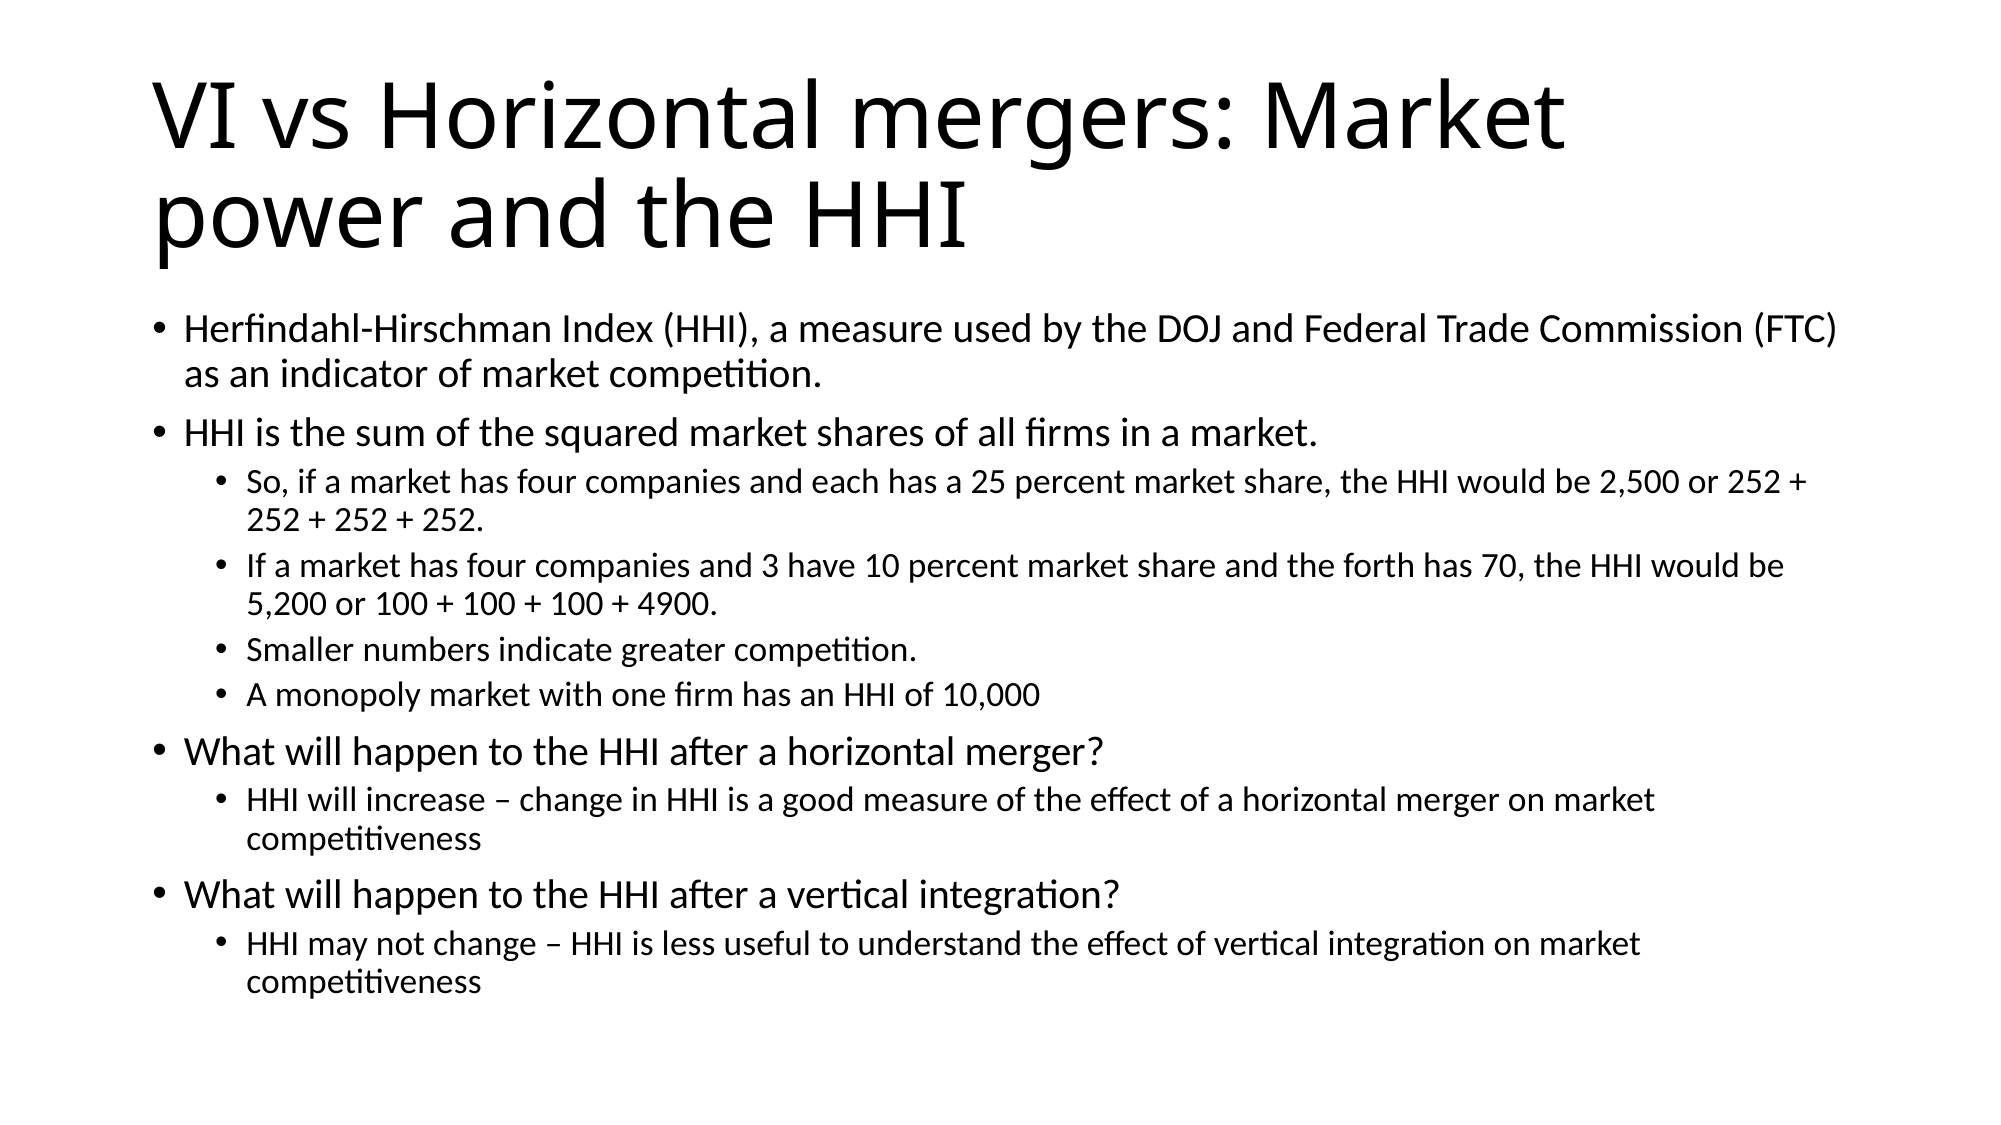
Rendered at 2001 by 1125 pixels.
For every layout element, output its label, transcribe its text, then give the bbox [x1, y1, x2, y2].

title VI vs Horizontal mergers: Market power and the HHI [137, 59, 1863, 278]
list Herfindahl-Hirschman Index (HHI), a measure used by the DOJ and Federal Trade Commission (FTC) as an indicator of market competition. HHI is the sum of the squared market shares of all firms in a market. So, if a market has four companies and each has a 25 percent market share, the HHI would be 2,500 or 252 + 252 + 252 + 252. If a market has four companies and 3 have 10 percent market share and the forth has 70, the HHI would be 5,200 or 100 + 100 + 100 + 4900. Smaller numbers indicate greater competition. A monopoly market with one firm has an HHI of 10,000 What will happen to the HHI after a horizontal merger? HHI will increase – change in HHI is a good measure of the effect of a horizontal merger on market competitiveness What will happen to the HHI after a vertical integration? HHI may not change – HHI is less useful to understand the effect of vertical integration on market competitiveness [137, 299, 1863, 1014]
